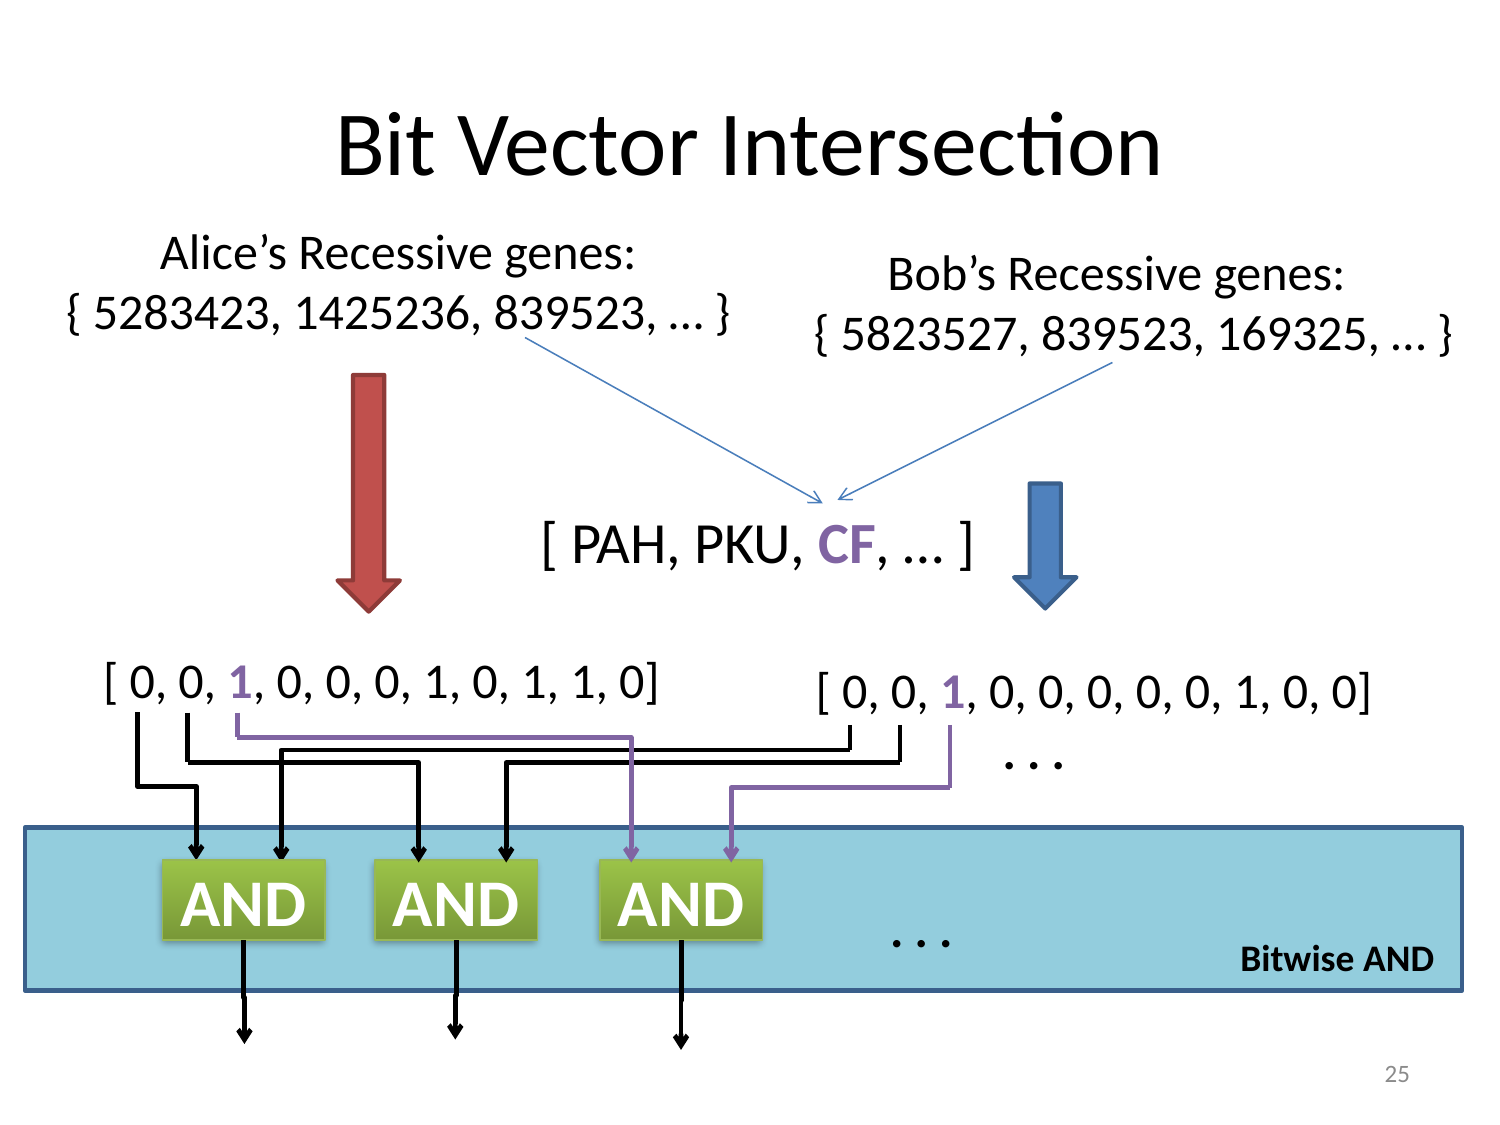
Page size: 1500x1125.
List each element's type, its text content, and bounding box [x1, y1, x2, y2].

text_box AND [162, 859, 326, 941]
text_box AND [599, 873, 763, 941]
text_box Alice’s Recessive genes: { 5283423, 1425236, 839523, … } [51, 212, 769, 348]
text_box . . . [875, 890, 968, 965]
text_box [1012, 508, 1079, 611]
slide_number 25 [1074, 1042, 1425, 1103]
text_box Bob’s Recessive genes: { 5823527, 839523, 169325, … } [796, 233, 1471, 368]
text_box [ 0, 0, 1, 0, 0, 0, 1, 0, 1, 1, 0] [88, 640, 676, 716]
text_box [459, 873, 679, 993]
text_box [524, 337, 823, 504]
text_box [23, 825, 241, 993]
text_box [684, 825, 1464, 993]
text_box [730, 787, 951, 863]
text_box [ PAH, PKU, CF, … ] [525, 498, 990, 583]
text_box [635, 749, 851, 760]
text_box [335, 372, 402, 614]
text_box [187, 762, 232, 863]
title Bit Vector Intersection [75, 45, 1425, 233]
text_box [237, 737, 632, 863]
text_box [246, 873, 454, 993]
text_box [635, 762, 901, 863]
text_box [92, 756, 232, 816]
text_box Bitwise AND [1225, 926, 1450, 986]
text_box [ 0, 0, 1, 0, 0, 0, 0, 0, 1, 0, 0] [800, 651, 1388, 726]
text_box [837, 362, 1113, 501]
text_box . . . [987, 712, 1080, 788]
text_box AND [374, 873, 538, 941]
